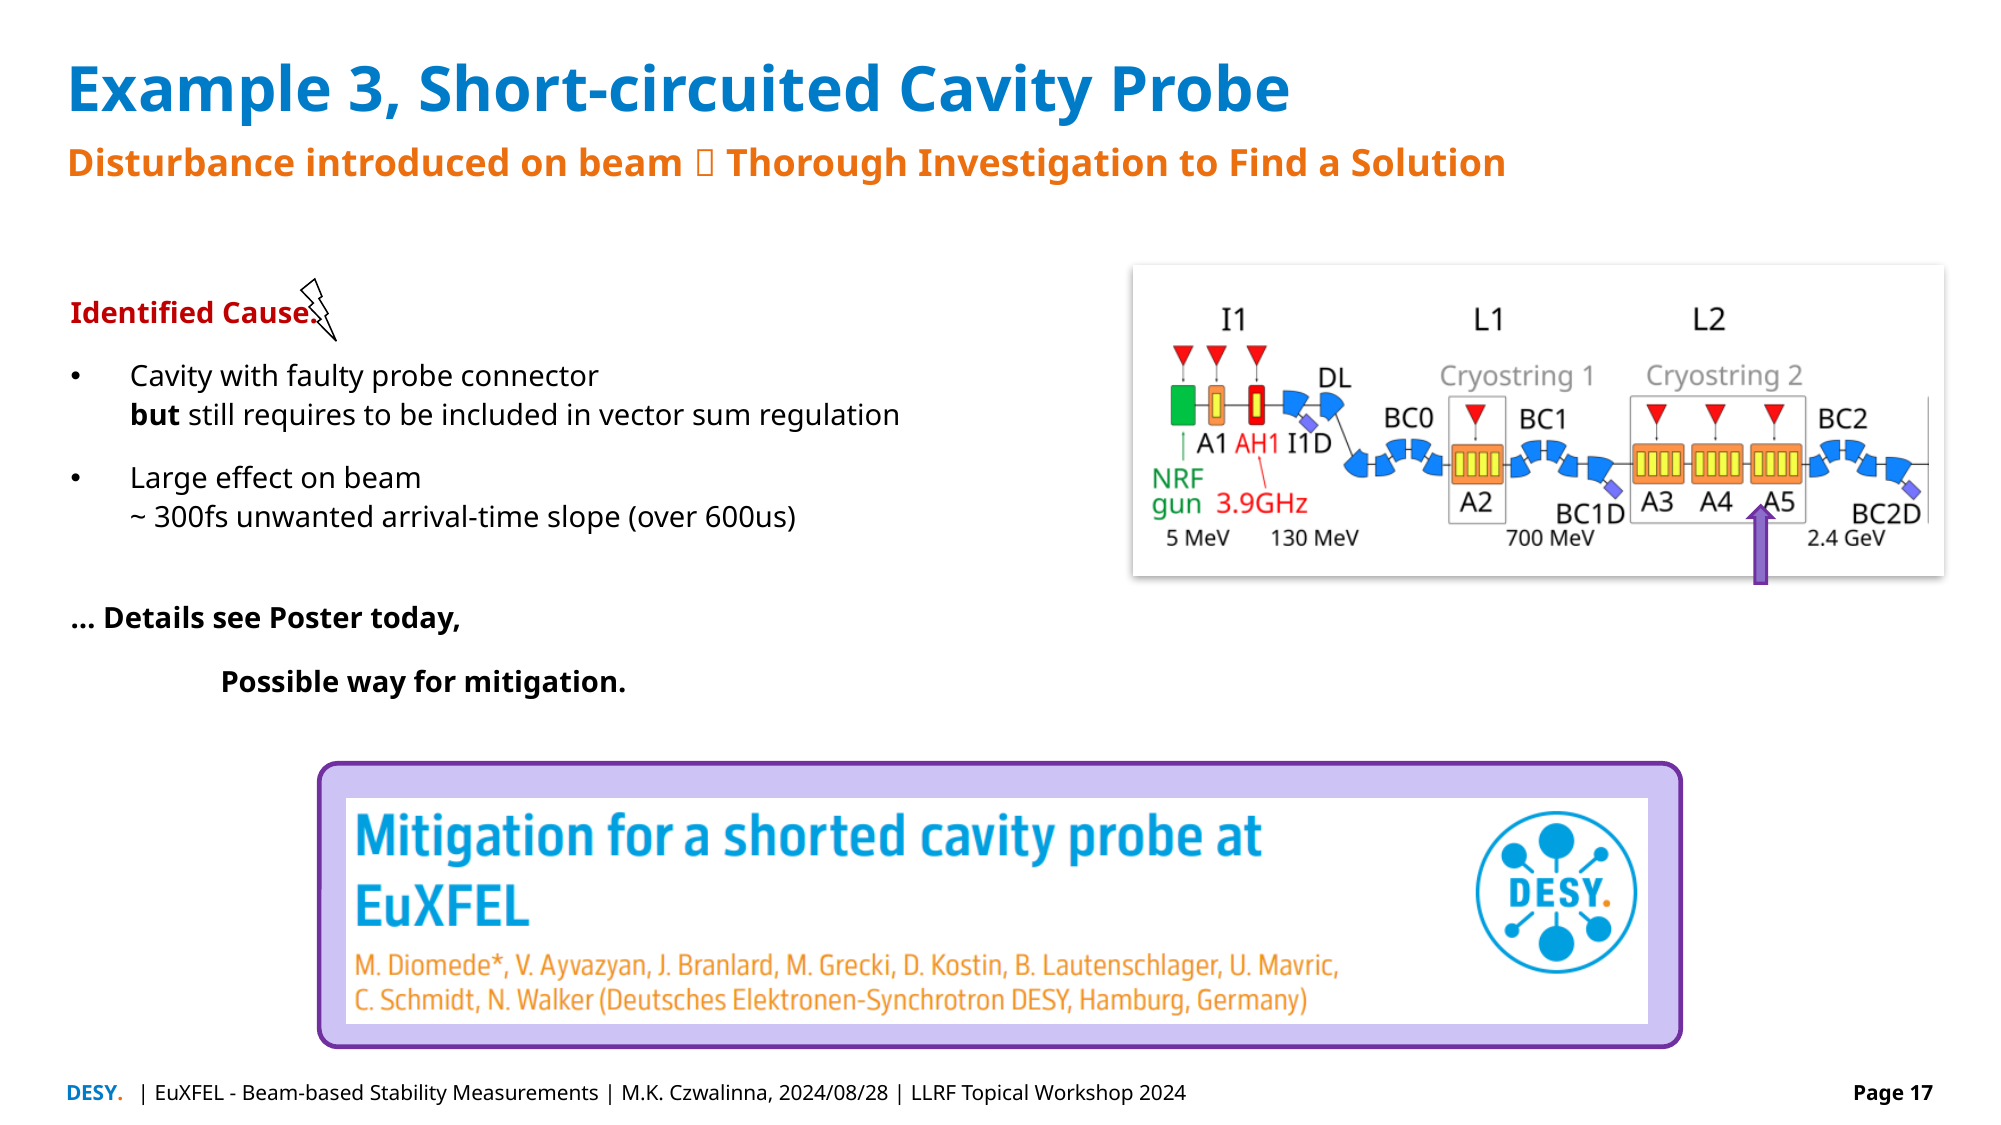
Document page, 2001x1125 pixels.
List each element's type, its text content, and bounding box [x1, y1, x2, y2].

text_box [299, 277, 338, 342]
footer | EuXFEL - Beam-based Stability Measurements | M.K. Czwalinna, 2024/08/28 | LLRF Topical Workshop 2024 [137, 1079, 1762, 1111]
list Disturbance introduced on beam  Thorough Investigation to Find a Solution [66, 134, 1933, 197]
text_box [319, 763, 1681, 1047]
list Identified Cause: Cavity with faulty probe connector but still requires to be included in vector sum regulation Large effect on beam ~ 300fs unwanted arrival-time slope (over 600us) … Details see Poster today, Possible way for mitigation. [70, 290, 1036, 731]
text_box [1147, 279, 1930, 584]
title Example 3, Short-circuited Cavity Probe [66, 57, 1933, 132]
